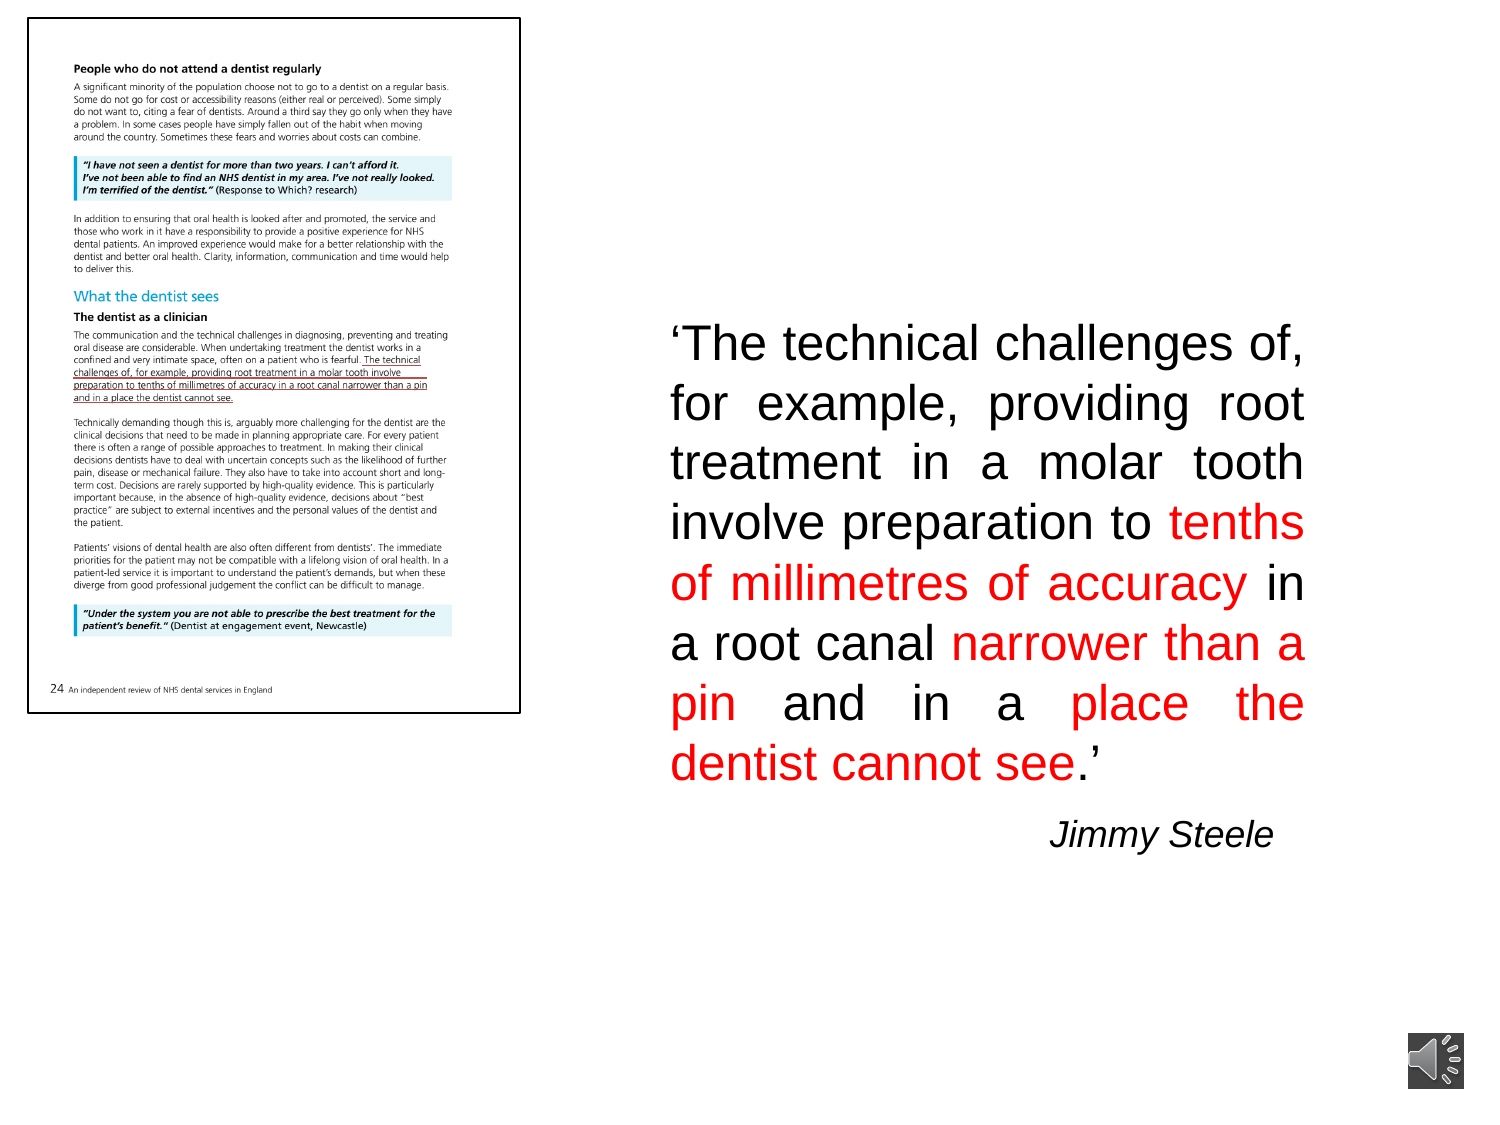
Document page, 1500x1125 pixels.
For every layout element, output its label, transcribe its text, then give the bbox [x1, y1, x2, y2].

text_box Jimmy Steele [1034, 802, 1290, 863]
picture [1407, 1032, 1465, 1090]
text_box ‘The technical challenges of, for example, providing root treatment in a molar tooth involve preparation to tenths of millimetres of accuracy in a root canal narrower than a pin and in a place the dentist cannot see.’ [655, 302, 1320, 798]
picture [29, 18, 519, 713]
